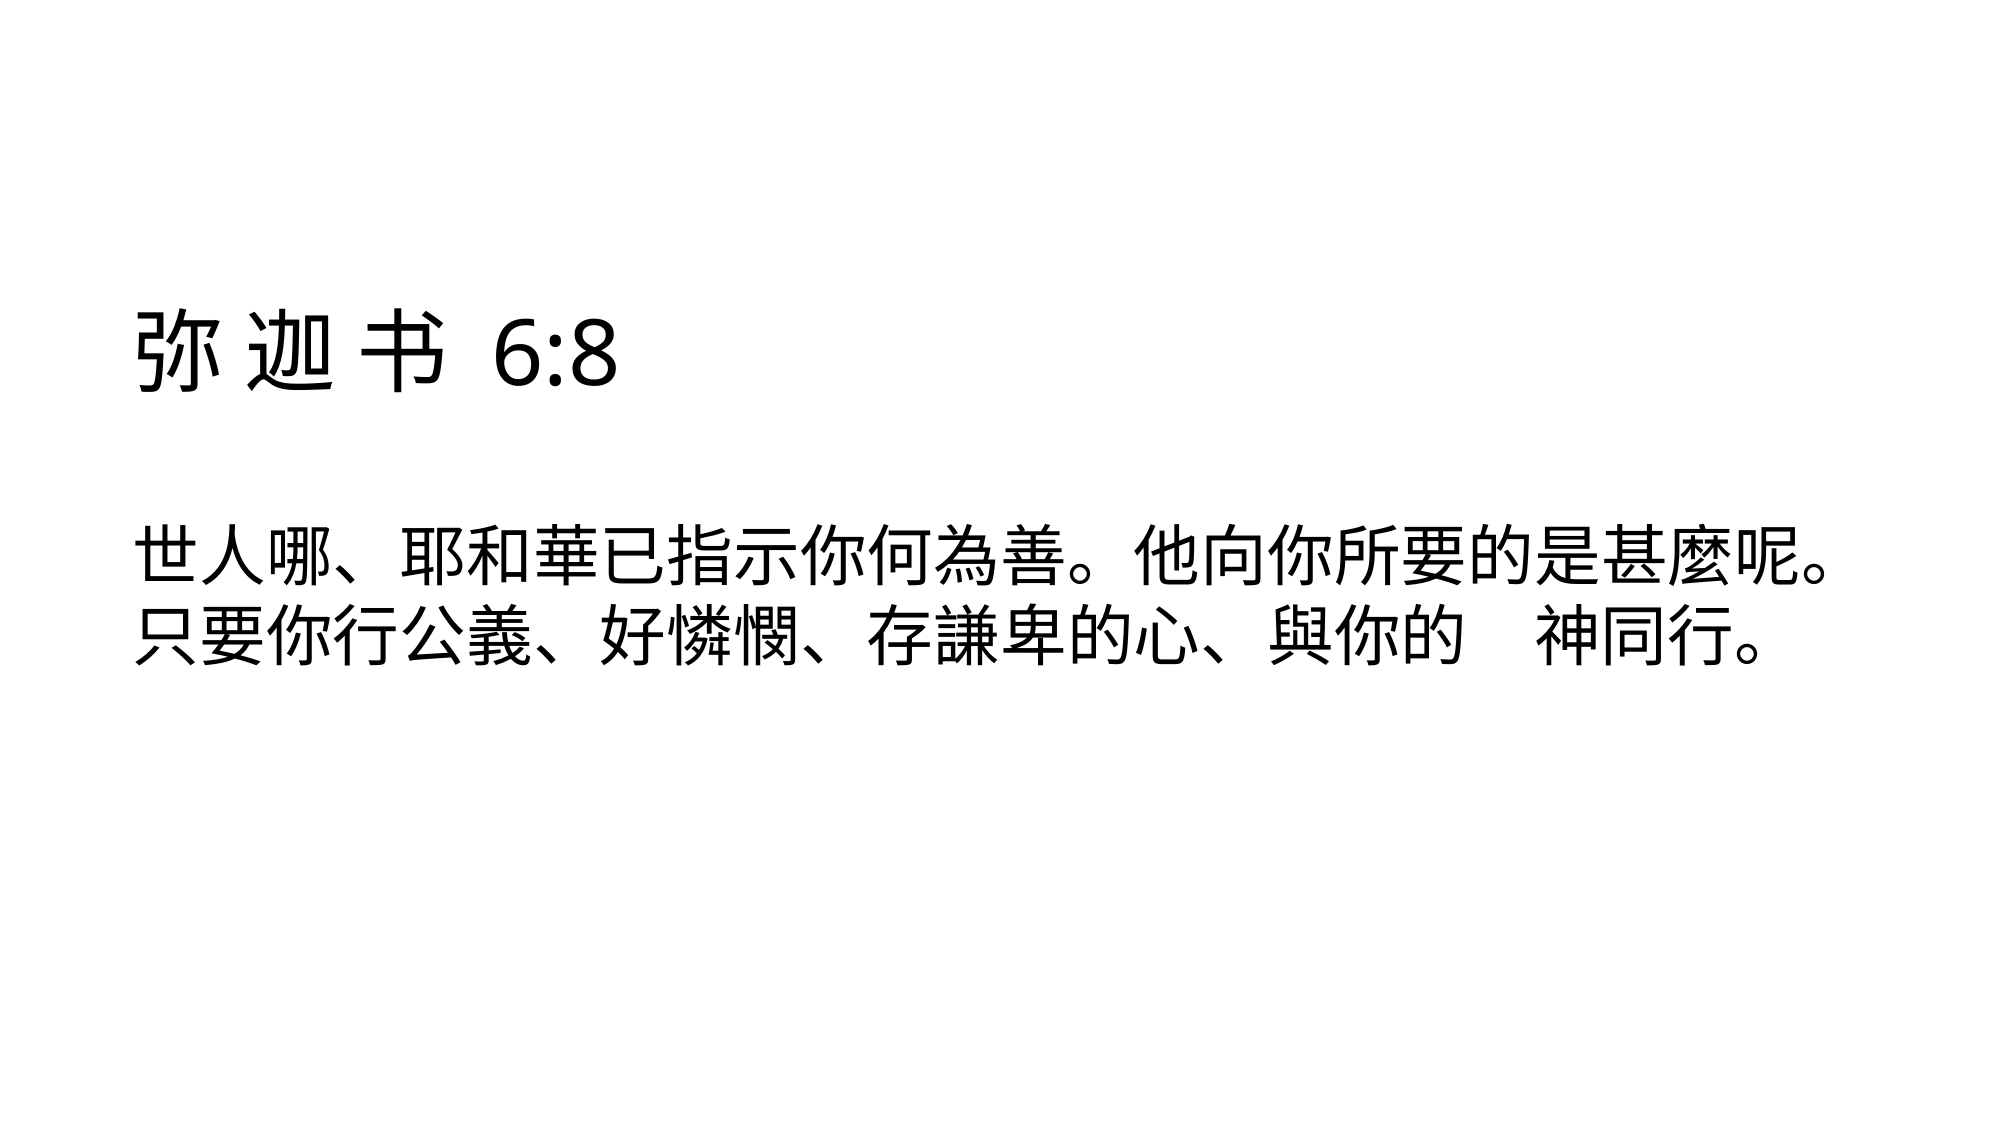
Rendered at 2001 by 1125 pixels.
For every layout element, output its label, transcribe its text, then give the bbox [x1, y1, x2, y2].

text_box 弥 迦 书 6:8 世人哪、耶和華已指示你何為善。他向你所要的是甚麼呢。只要你行公義、好憐憫、存謙卑的心、與你的 神同行。 [117, 286, 1883, 681]
